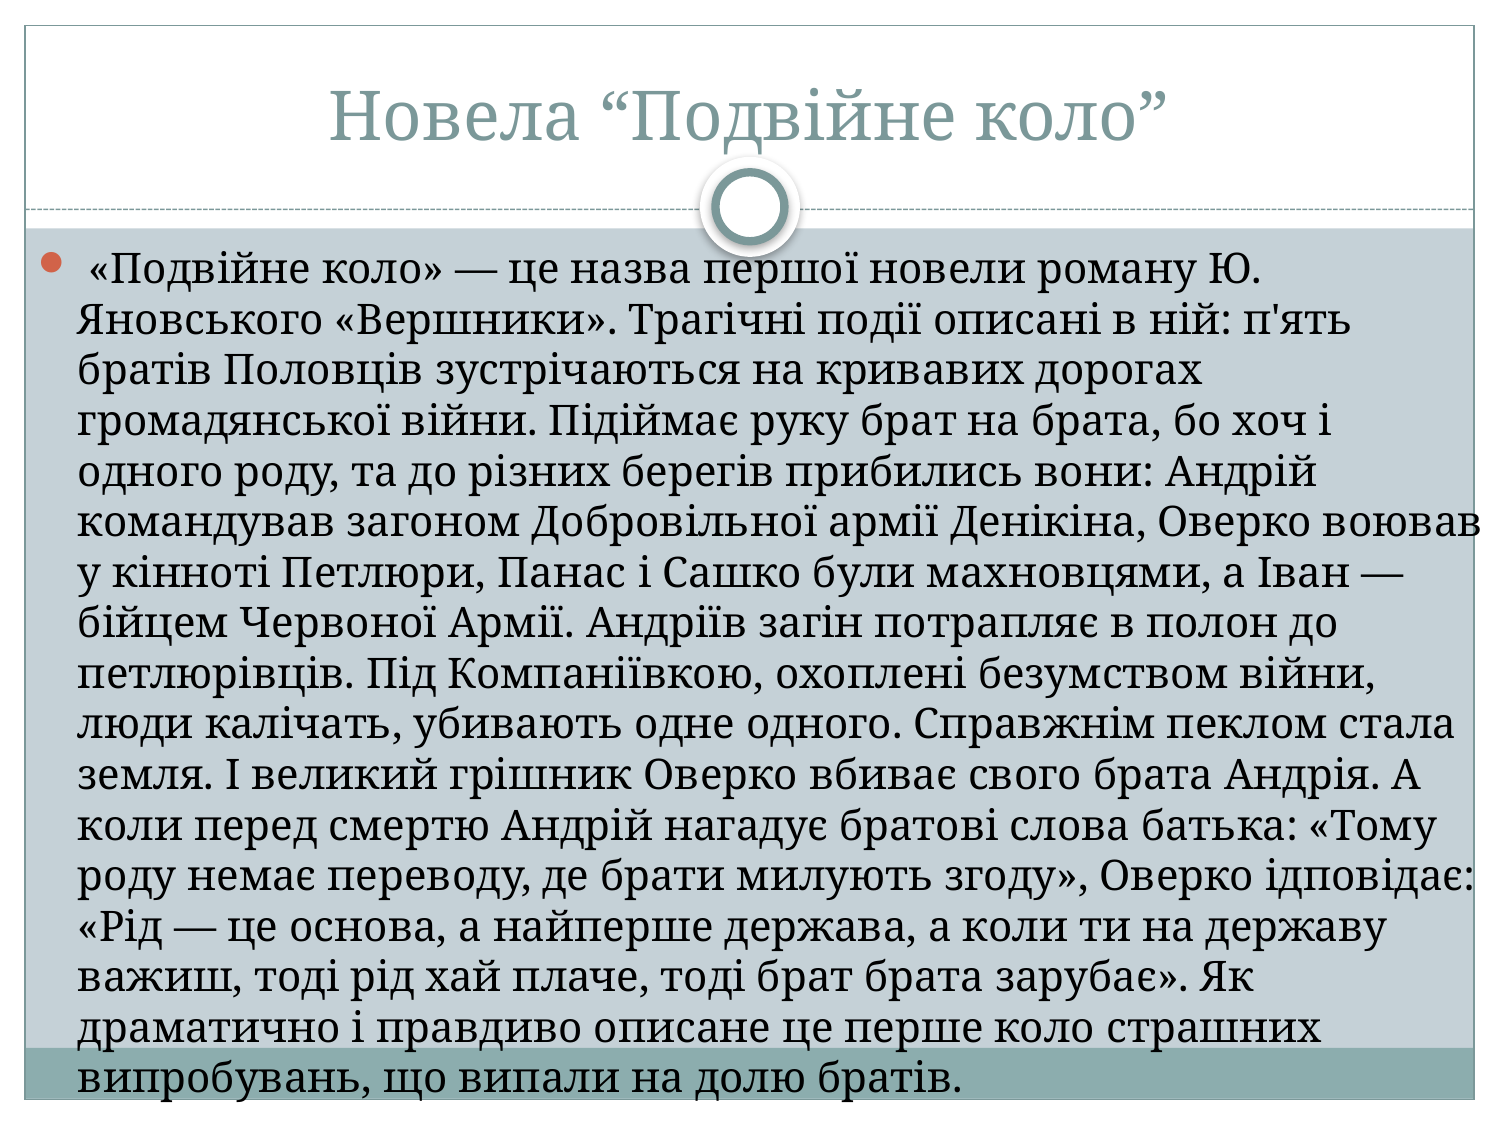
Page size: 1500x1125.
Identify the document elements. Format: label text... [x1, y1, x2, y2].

title Новела “Подвійне коло” [49, 37, 1450, 162]
list «Подвійне коло» — це назва першоï новели роману Ю. Яновського «Вершники». Трагічні подіï описані в ній: п'ять братів Половців зустрічаються на кривавих дорогах громадянськоï війни. Підіймає руку брат на брата, бо хоч i одного роду, та до різних берегів прибились вони: Андрій командував загоном Добровільноï арміï Денікіна, Оверко воював у кінноті Петлюри, Панас i Сашко були махновцями, а Іван — бійцем Червоноï Арміï. Андріïв загін потрапляє в полон до петлюрівців. Під Компаніïвкою, охоплені безумством війни, люди калічать, убивають одне одного. Справжнім пеклом стала земля. I великий грішник Оверко вбиває свого брата Андрія. А коли перед смертю Андрій нагадує братові слова батька: «Тому роду немає переводу, де брати милують згоду», Оверко ідповідає: «Рід — це основа, а найперше держава, а коли ти на державу важиш, тоді рід хай плаче, тоді брат брата зарубає». Як драматично i правдиво описане це перше коло страшних випробувань, що випали на долю братів. [23, 234, 1500, 1125]
